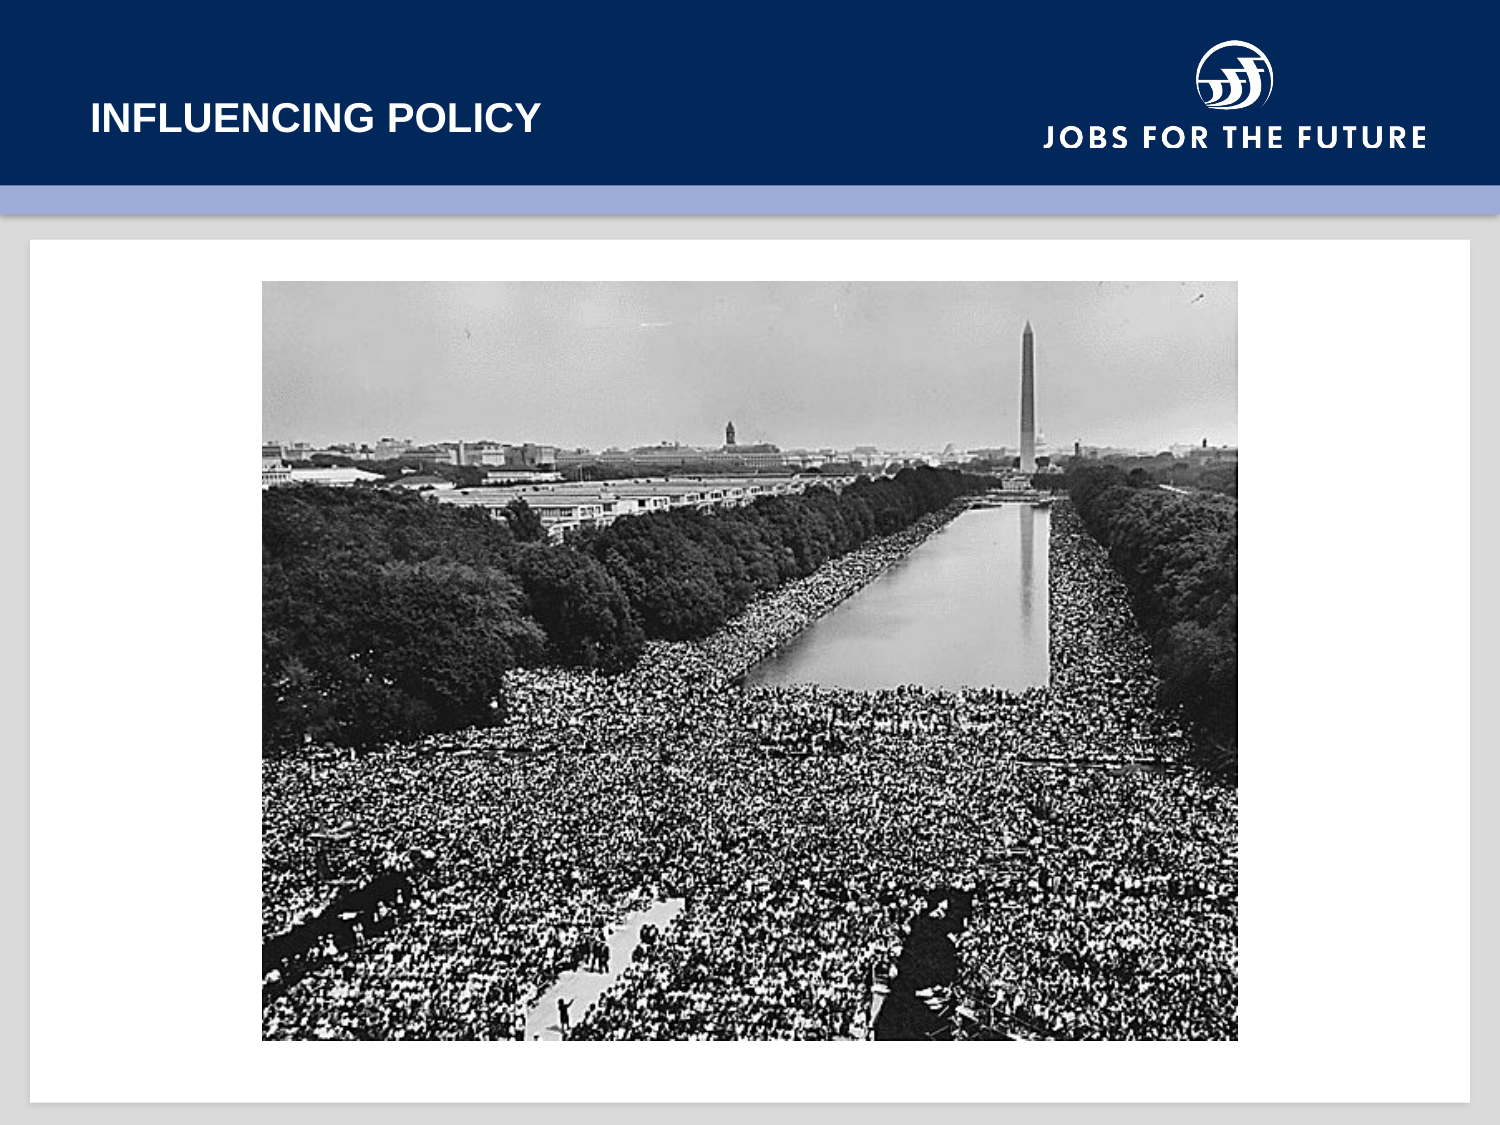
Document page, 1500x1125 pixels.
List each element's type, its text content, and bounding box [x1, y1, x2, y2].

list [262, 281, 1238, 1041]
title Influencing policy [75, 45, 1013, 188]
